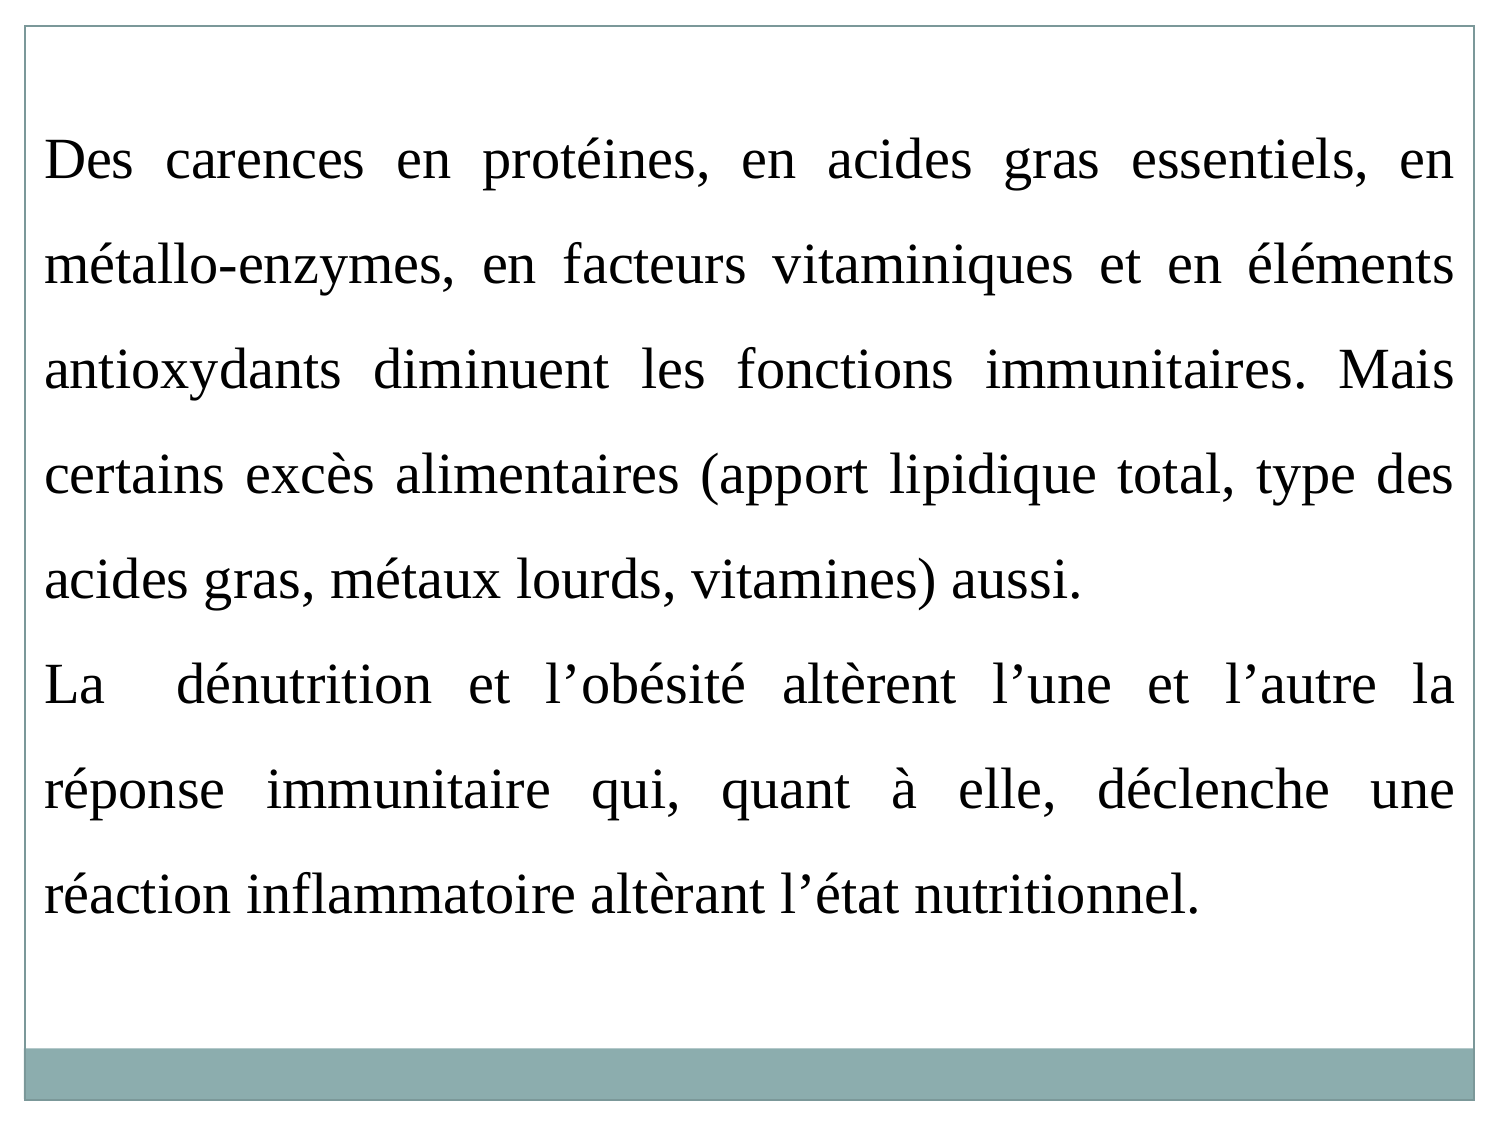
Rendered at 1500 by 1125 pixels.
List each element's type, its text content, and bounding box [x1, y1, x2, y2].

text_box Des carences en protéines, en acides gras essentiels, en métallo-enzymes, en facteurs vitaminiques et en éléments antioxydants diminuent les fonctions immunitaires. Mais certains excès alimentaires (apport lipidique total, type des acides gras, métaux lourds, vitamines) aussi. La dénutrition et l’obésité altèrent l’une et l’autre la réponse immunitaire qui, quant à elle, déclenche une réaction inflammatoire altèrant l’état nutritionnel. [29, 78, 1471, 933]
